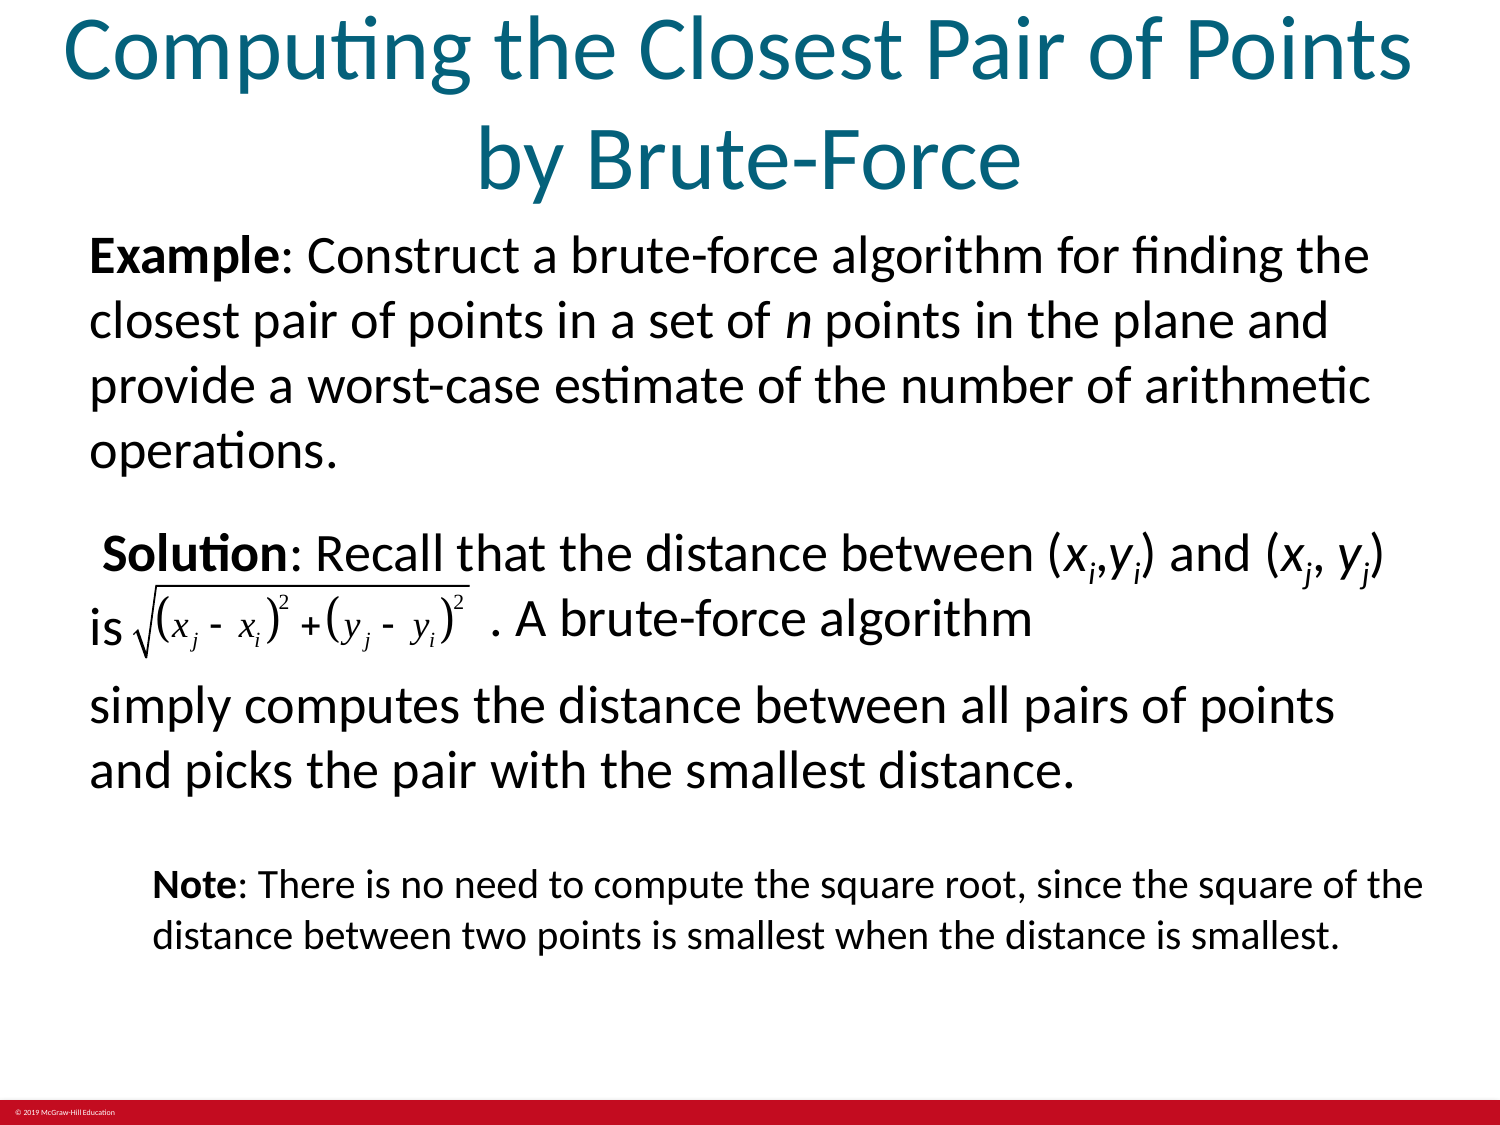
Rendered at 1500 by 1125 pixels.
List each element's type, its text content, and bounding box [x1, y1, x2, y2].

list simply computes the distance between all pairs of points and picks the pair with the smallest distance. [75, 662, 1425, 800]
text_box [126, 578, 477, 667]
list . A brute-force algorithm [474, 575, 1054, 650]
list Example: Construct a brute-force algorithm for finding the closest pair of points in a set of n points in the plane and provide a worst-case estimate of the number of arithmetic operations. Solution: Recall that the distance between (xi,yi) and (xj, yj) is [75, 212, 1425, 650]
title Computing the Closest Pair of Points by Brute-Force [0, 0, 1500, 195]
list Note: There is no need to compute the square root, since the square of the distance between two points is smallest when the distance is smallest. [137, 849, 1450, 963]
